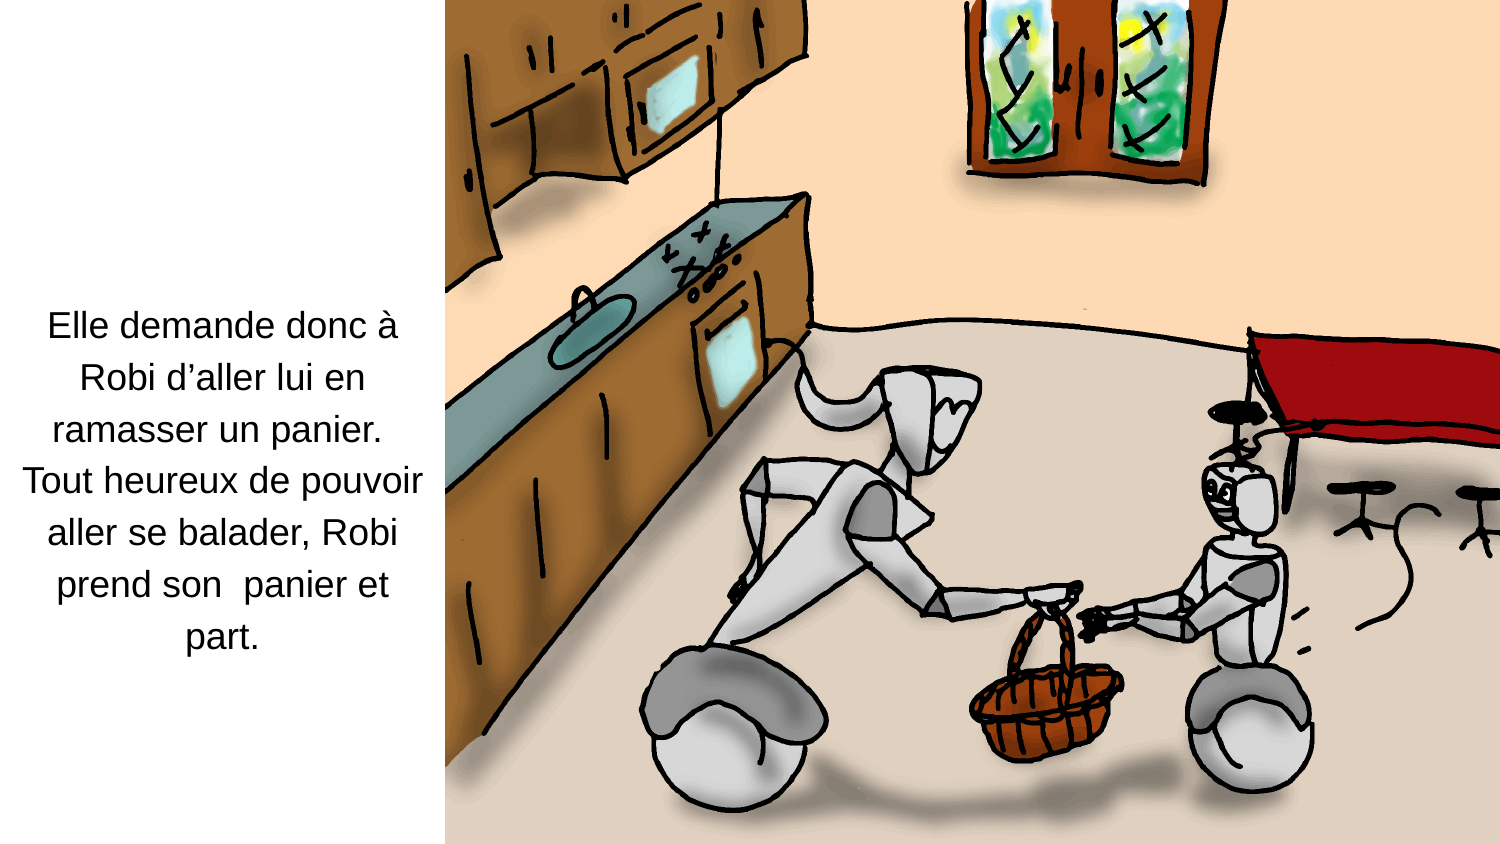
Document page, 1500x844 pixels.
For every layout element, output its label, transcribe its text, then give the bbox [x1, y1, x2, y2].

text_box Elle demande donc à Robi d’aller lui en ramasser un panier. Tout heureux de pouvoir aller se balader, Robi prend son panier et part. [0, 237, 439, 672]
picture [445, 0, 1500, 844]
